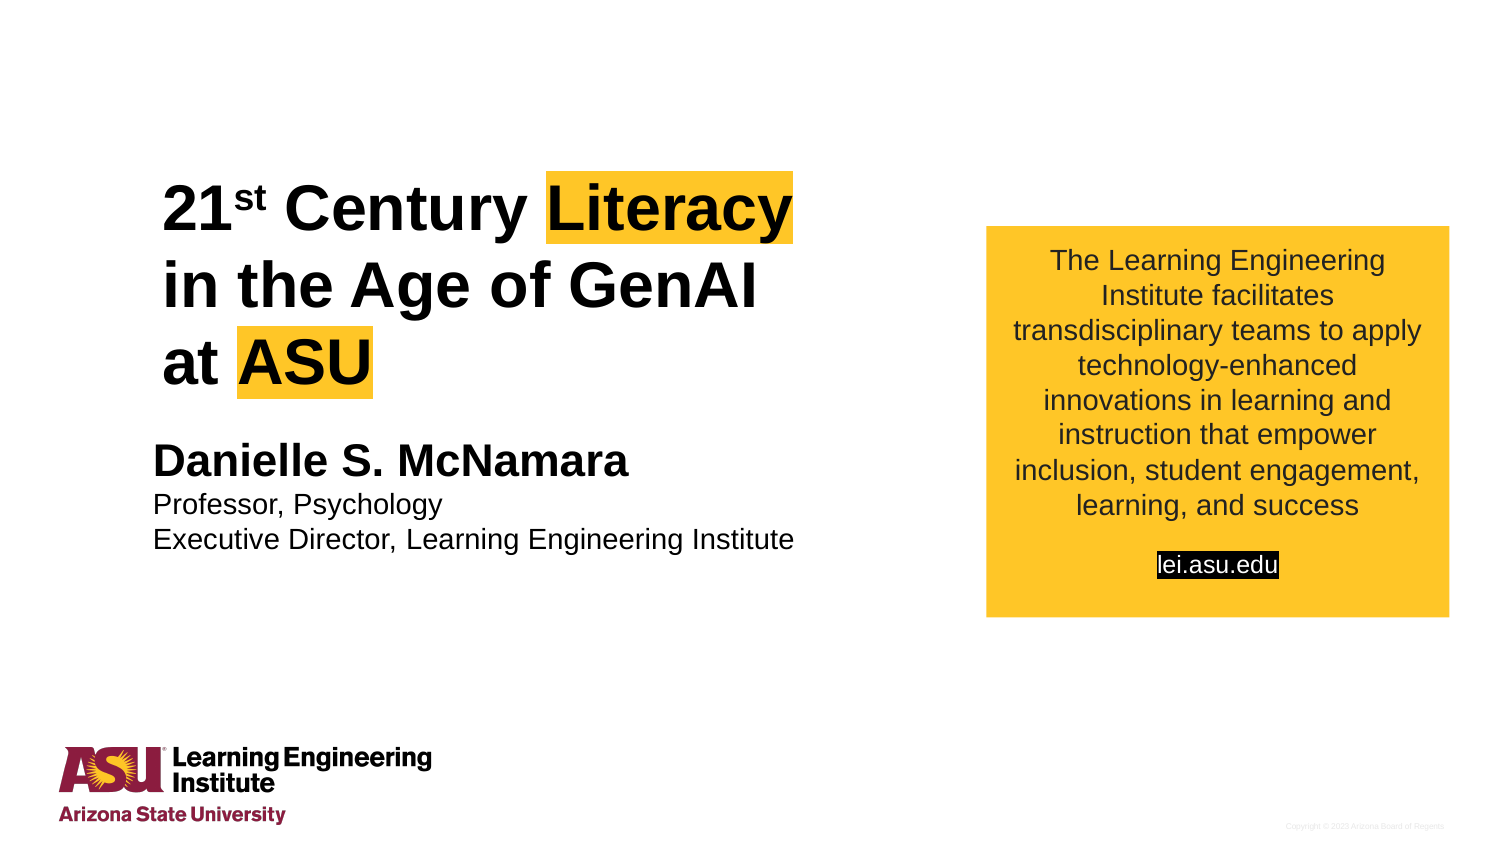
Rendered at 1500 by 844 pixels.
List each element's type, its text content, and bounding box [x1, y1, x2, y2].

text_box The Learning Engineering Institute facilitates transdisciplinary teams to apply technology-enhanced innovations in learning and instruction that empower inclusion, student engagement, learning, and success lei.asu.edu [986, 226, 1450, 618]
text_box Danielle S. McNamara Professor, Psychology Executive Director, Learning Engineering Institute [138, 415, 859, 606]
picture [35, 724, 454, 844]
text_box 21st Century Literacy in the Age of GenAI at ASU [146, 150, 868, 413]
